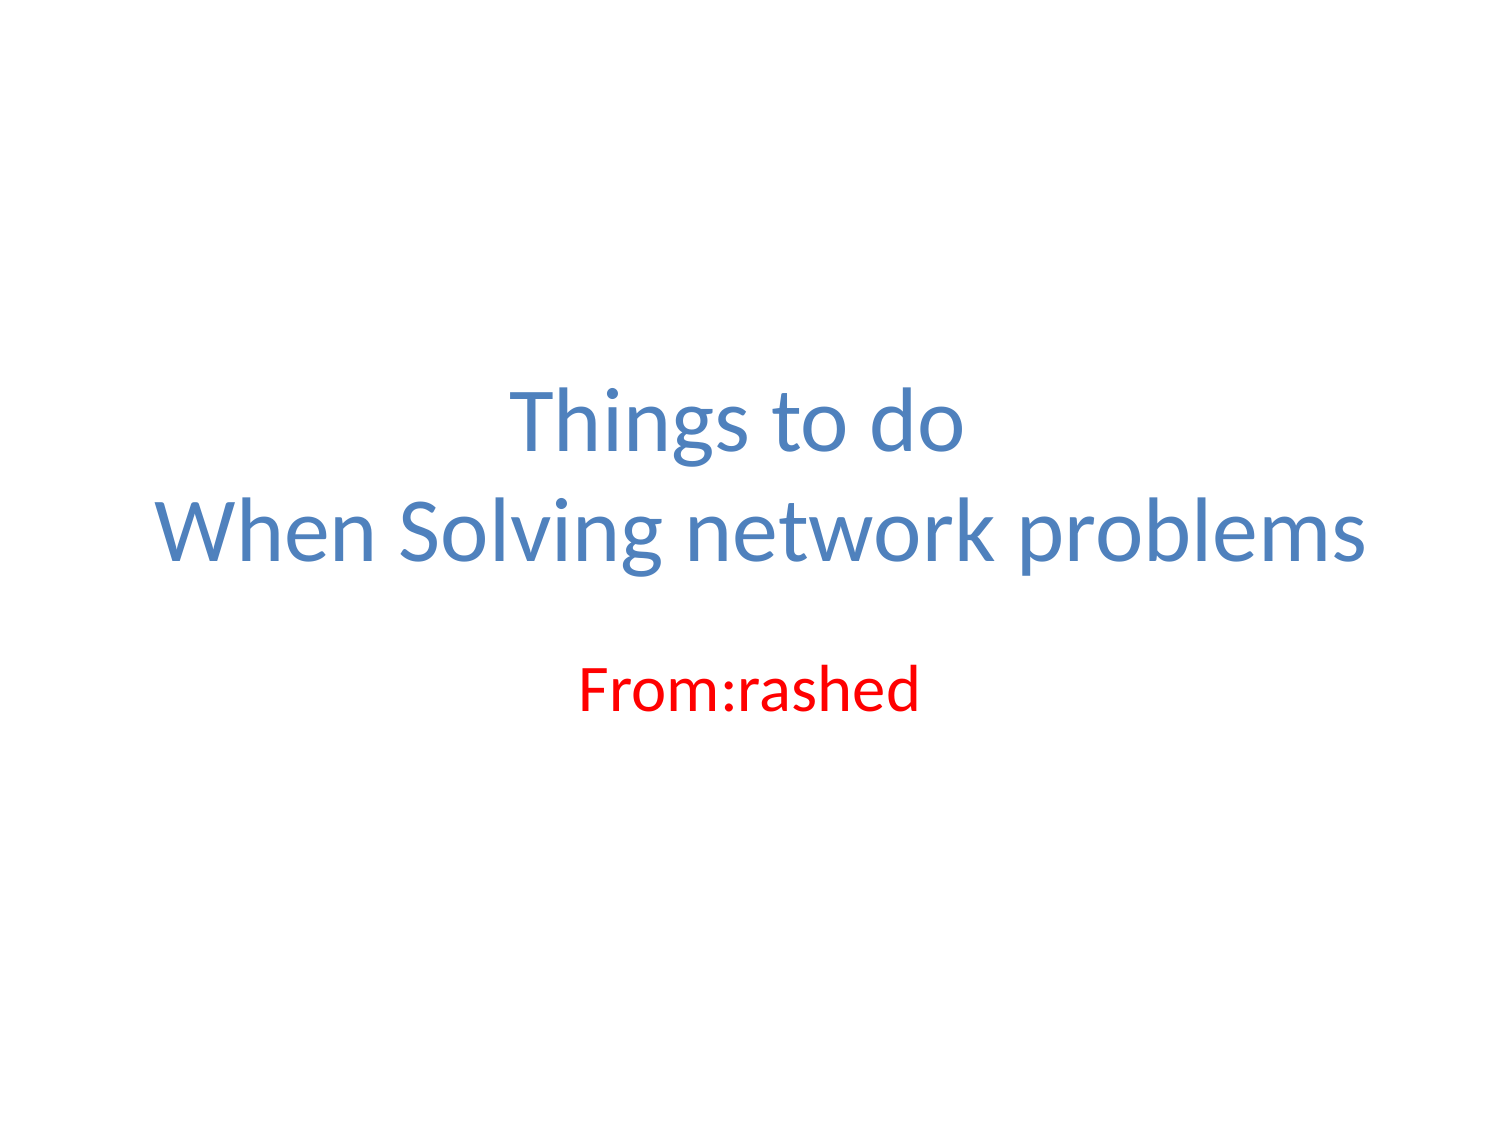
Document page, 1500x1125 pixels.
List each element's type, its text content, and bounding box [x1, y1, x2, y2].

title Things to do When Solving network problems [112, 349, 1388, 591]
subtitle From:rashed [225, 637, 1275, 925]
